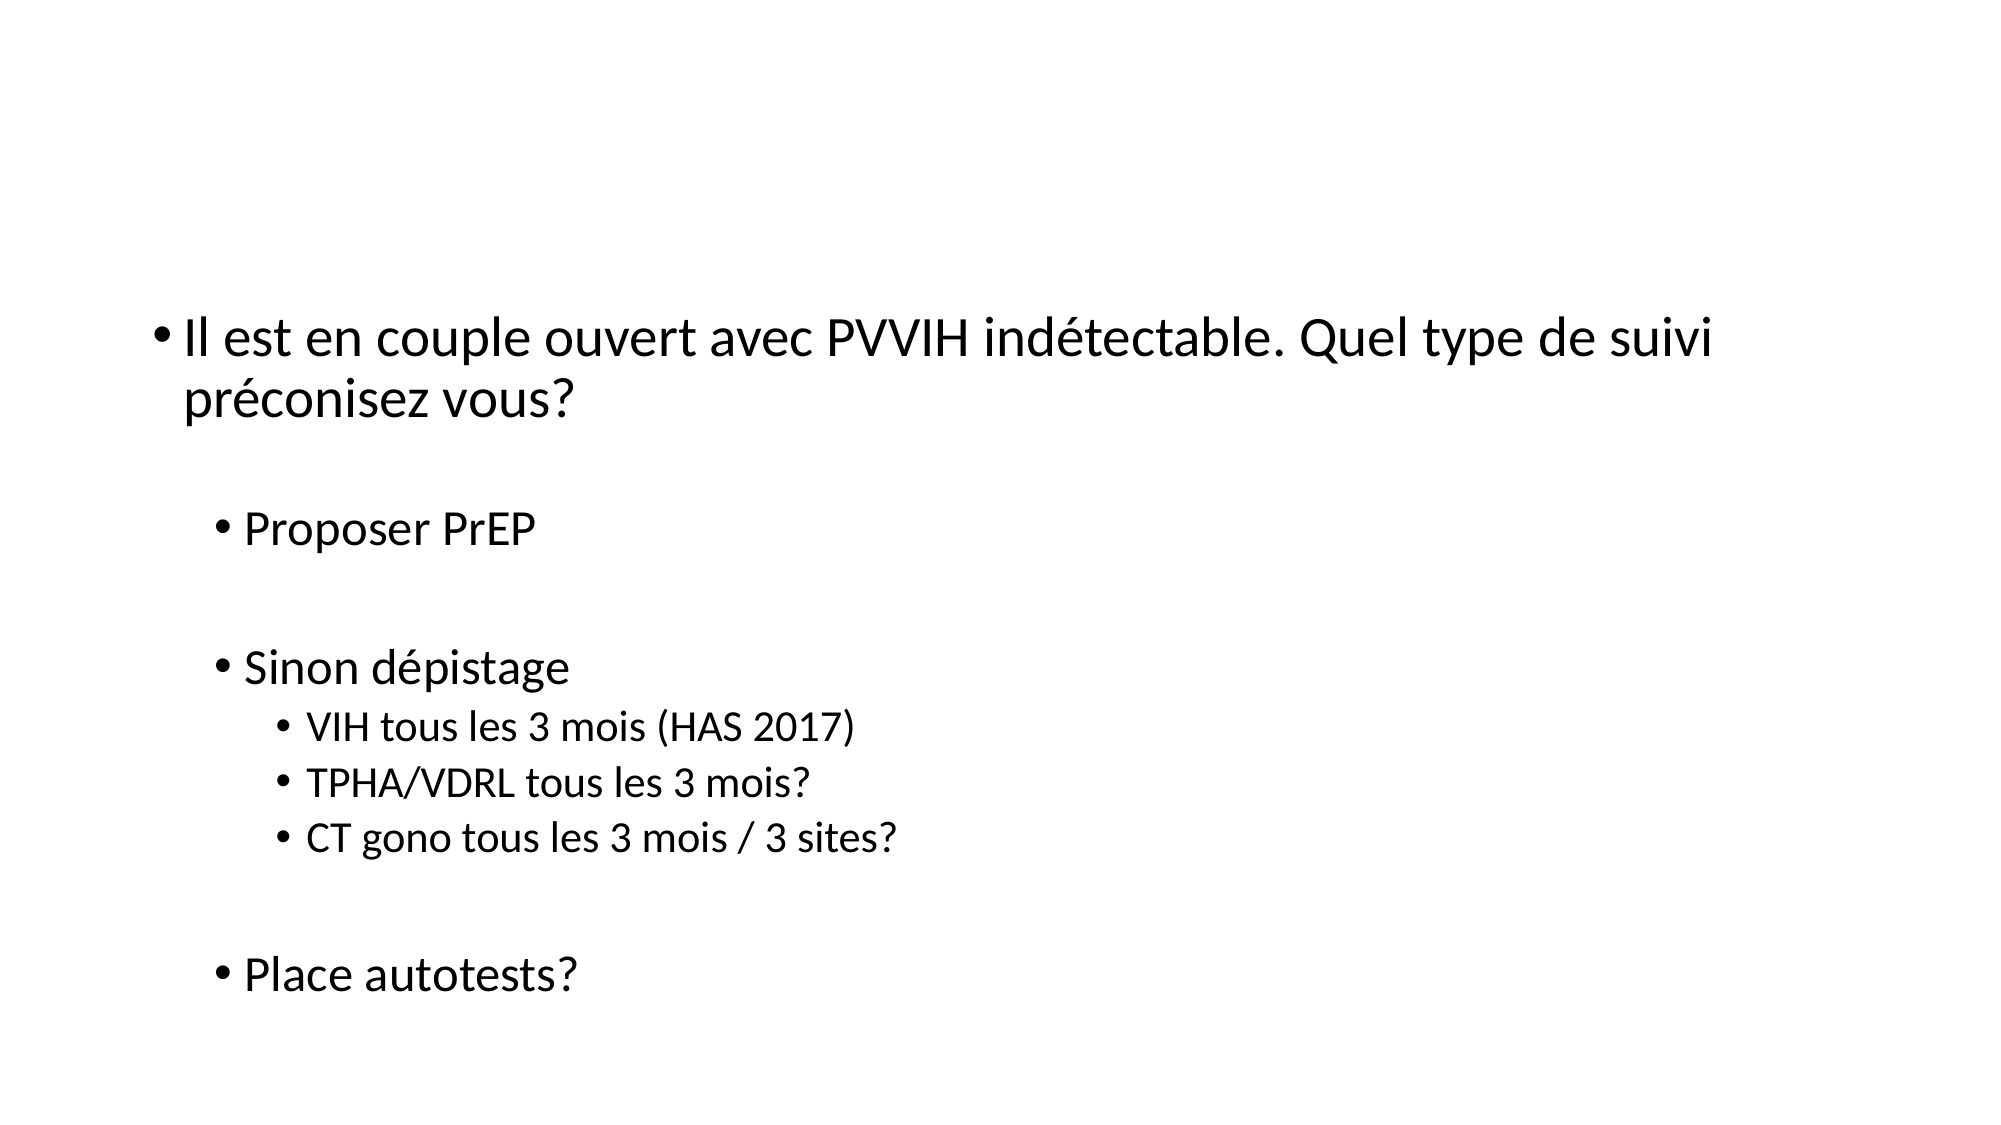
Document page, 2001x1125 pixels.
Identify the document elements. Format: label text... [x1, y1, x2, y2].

list Il est en couple ouvert avec PVVIH indétectable. Quel type de suivi préconisez vous? Proposer PrEP Sinon dépistage VIH tous les 3 mois (HAS 2017) TPHA/VDRL tous les 3 mois? CT gono tous les 3 mois / 3 sites? Place autotests? [137, 299, 1863, 1014]
